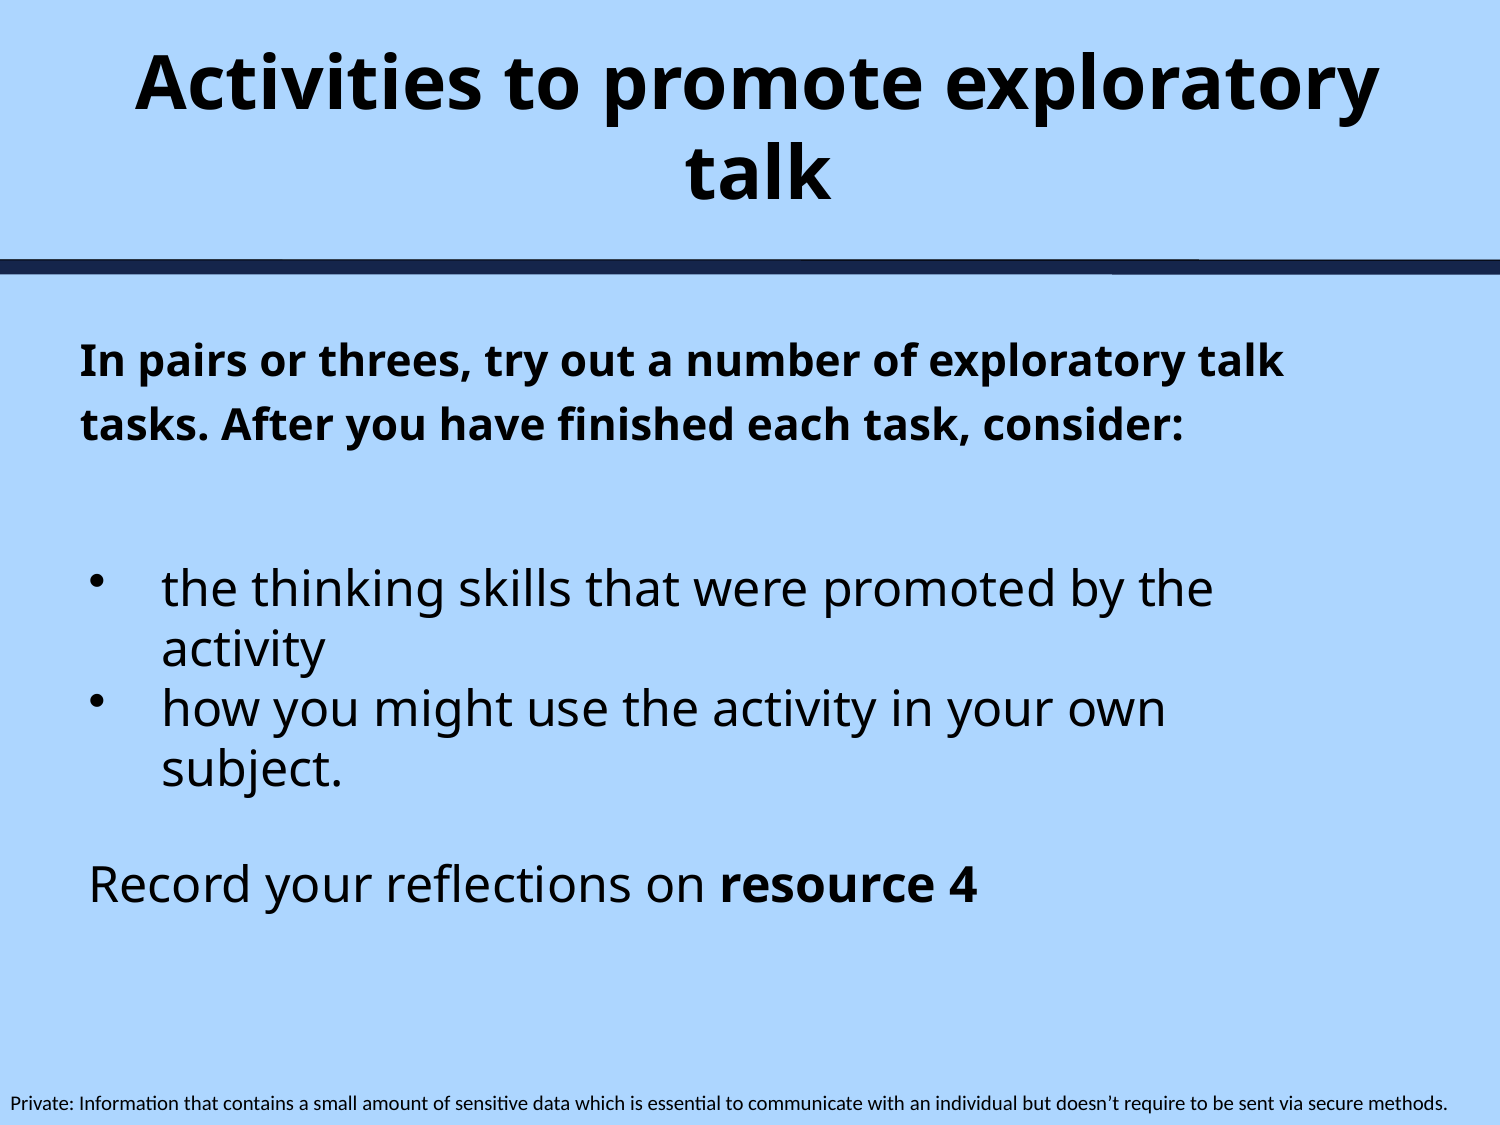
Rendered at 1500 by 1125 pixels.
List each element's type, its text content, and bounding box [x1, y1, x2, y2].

list In pairs or threes, try out a number of exploratory talk tasks. After you have finished each task, consider: [64, 314, 1415, 539]
text_box the thinking skills that were promoted by the activity how you might use the activity in your own subject. Record your reflections on resource 4 [29, 527, 1270, 984]
title Activities to promote exploratory talk [58, 30, 1459, 219]
